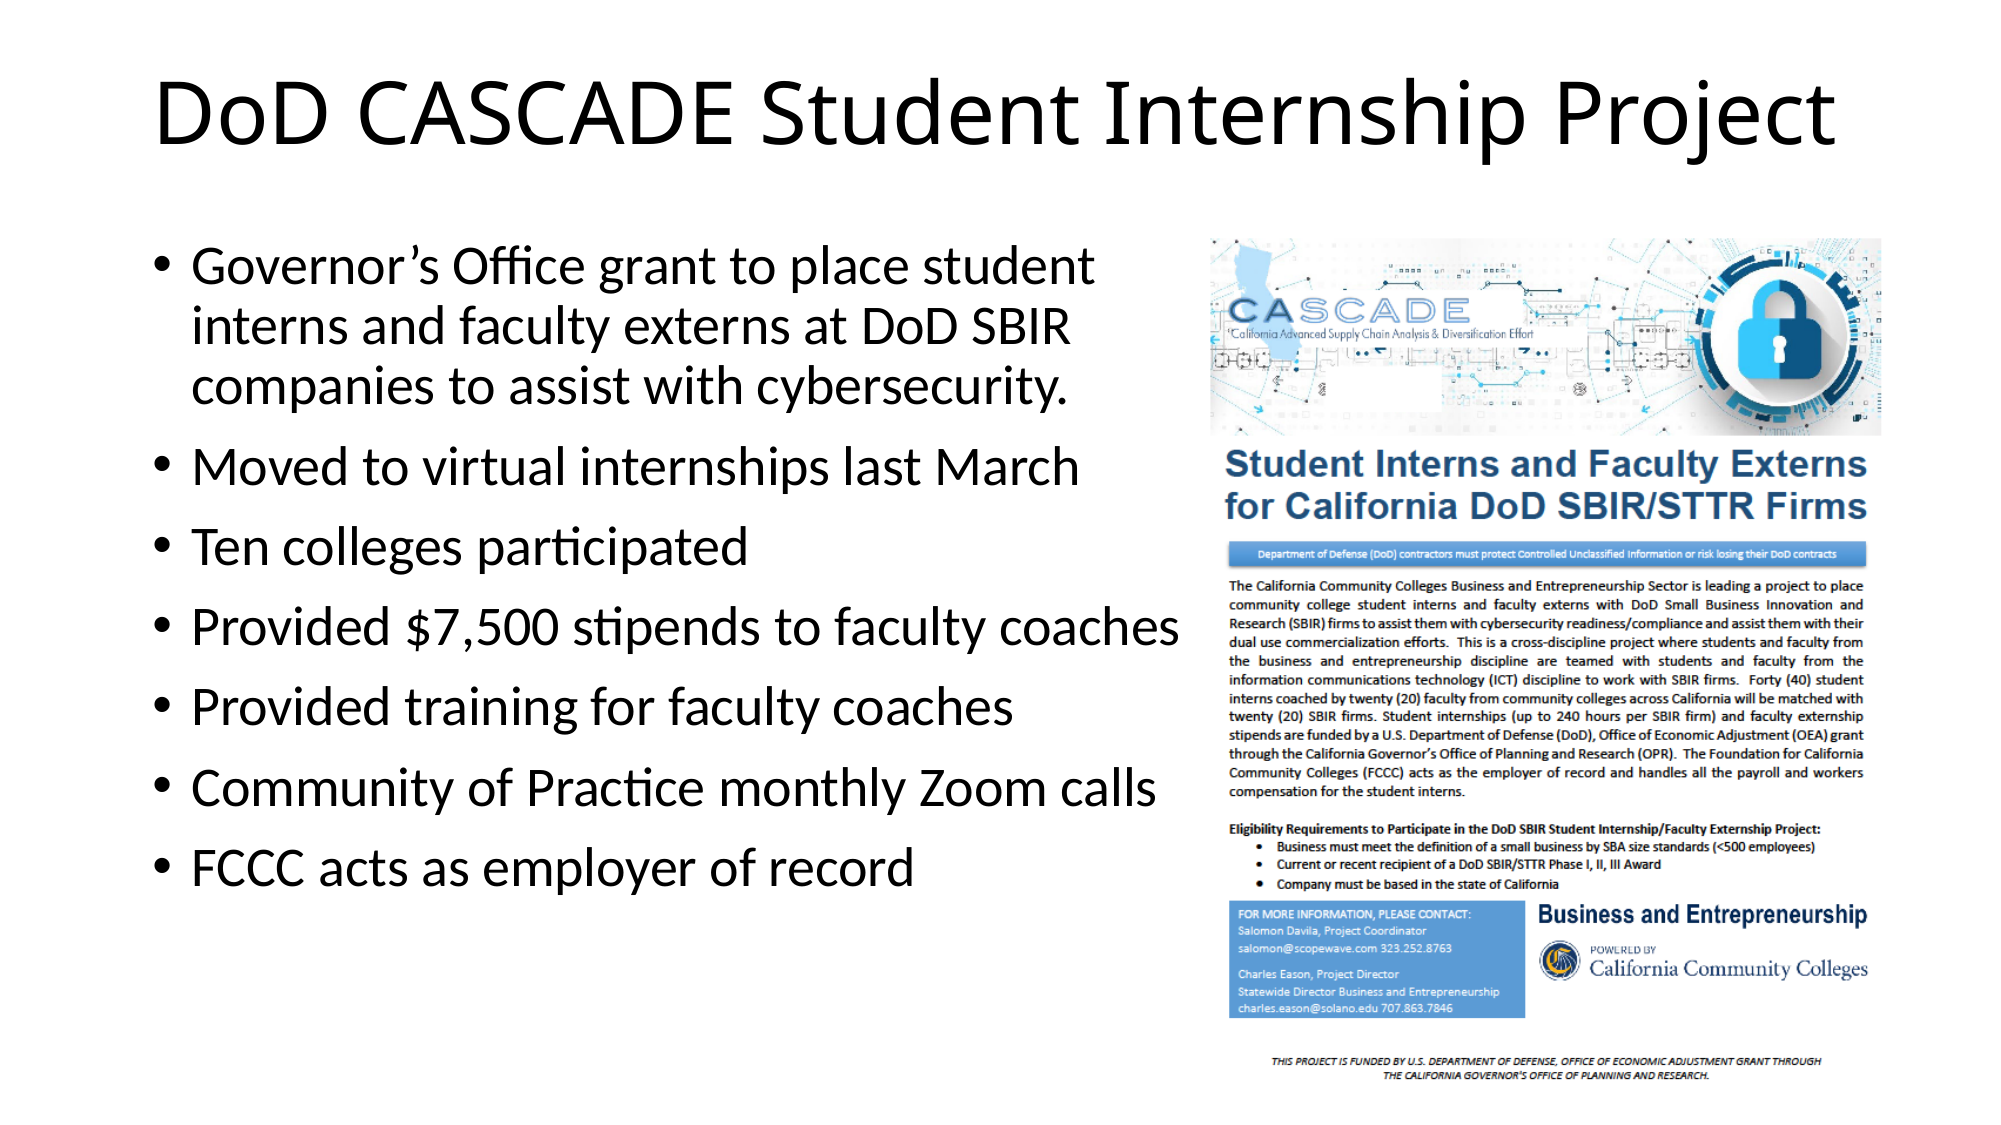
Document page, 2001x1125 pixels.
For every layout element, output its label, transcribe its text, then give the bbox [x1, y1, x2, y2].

list Governor’s Office grant to place student interns and faculty externs at DoD SBIR companies to assist with cybersecurity. Moved to virtual internships last March Ten colleges participated Provided $7,500 stipends to faculty coaches Provided training for faculty coaches Community of Practice monthly Zoom calls FCCC acts as employer of record [137, 228, 1187, 918]
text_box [1187, 195, 1906, 1125]
title DoD CASCADE Student Internship Project [137, 59, 1896, 228]
